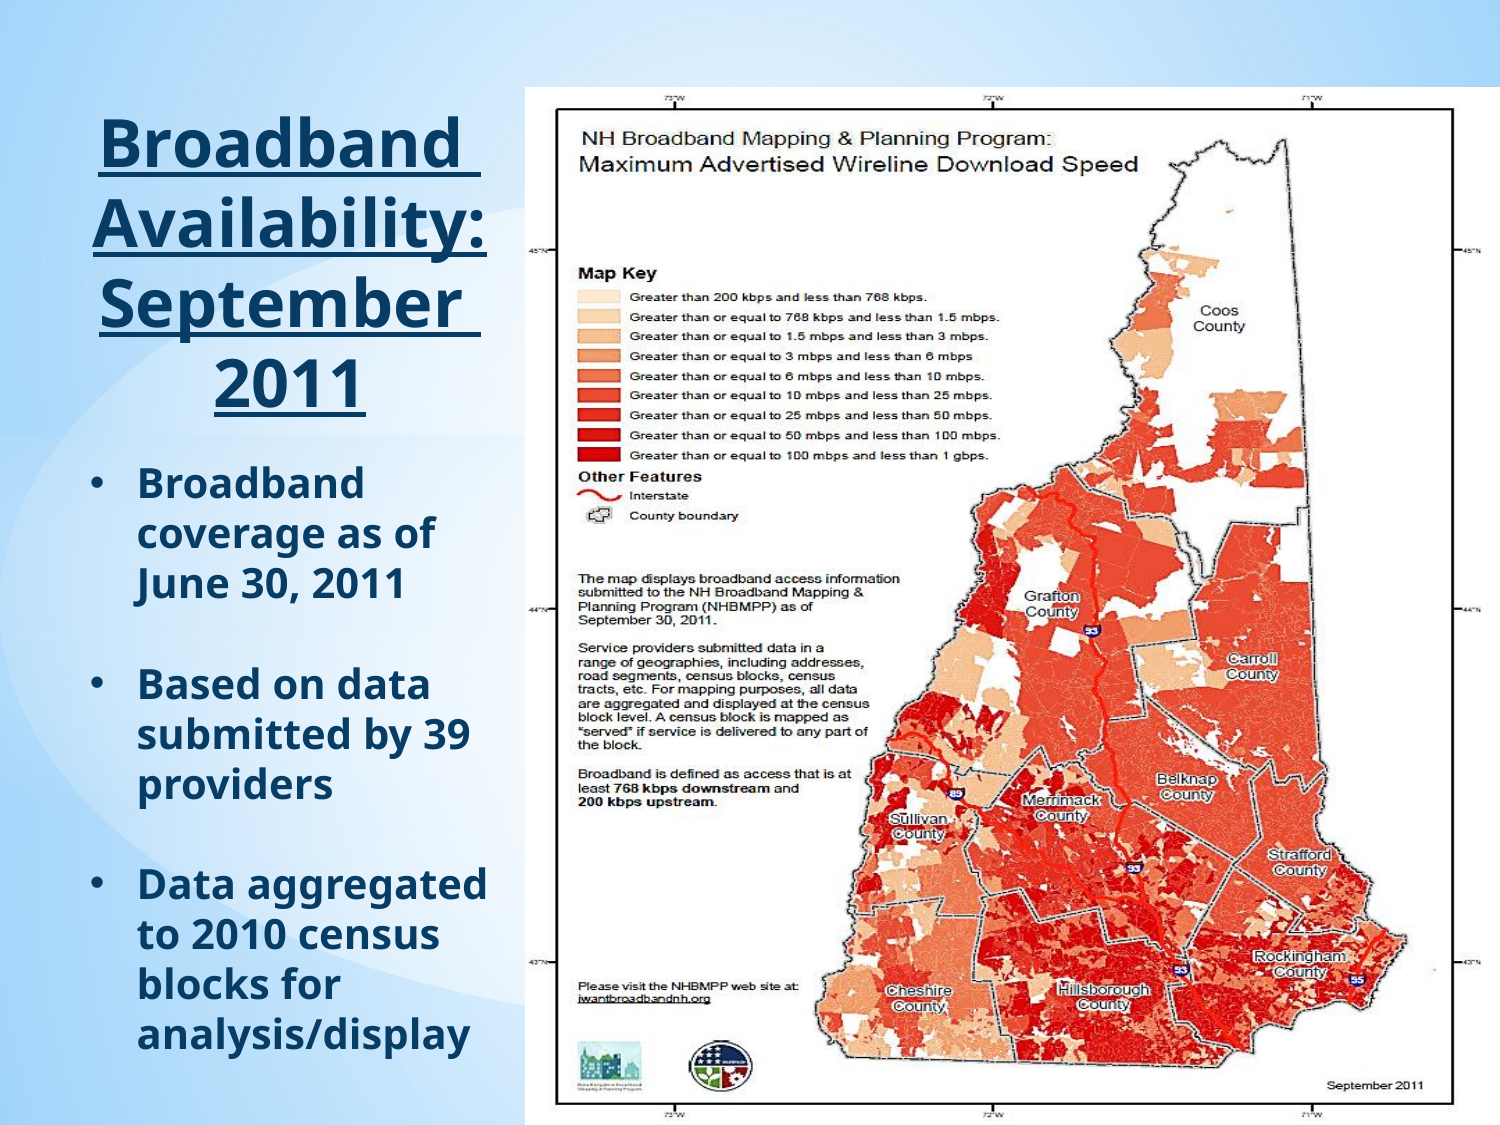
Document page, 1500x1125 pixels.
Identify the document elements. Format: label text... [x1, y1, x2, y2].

title Broadband Availability: September 2011 [12, 92, 519, 206]
picture [524, 87, 1500, 1125]
text_box Broadband coverage as of June 30, 2011 Based on data submitted by 39 providers Data aggregated to 2010 census blocks for analysis/display [74, 449, 518, 1065]
